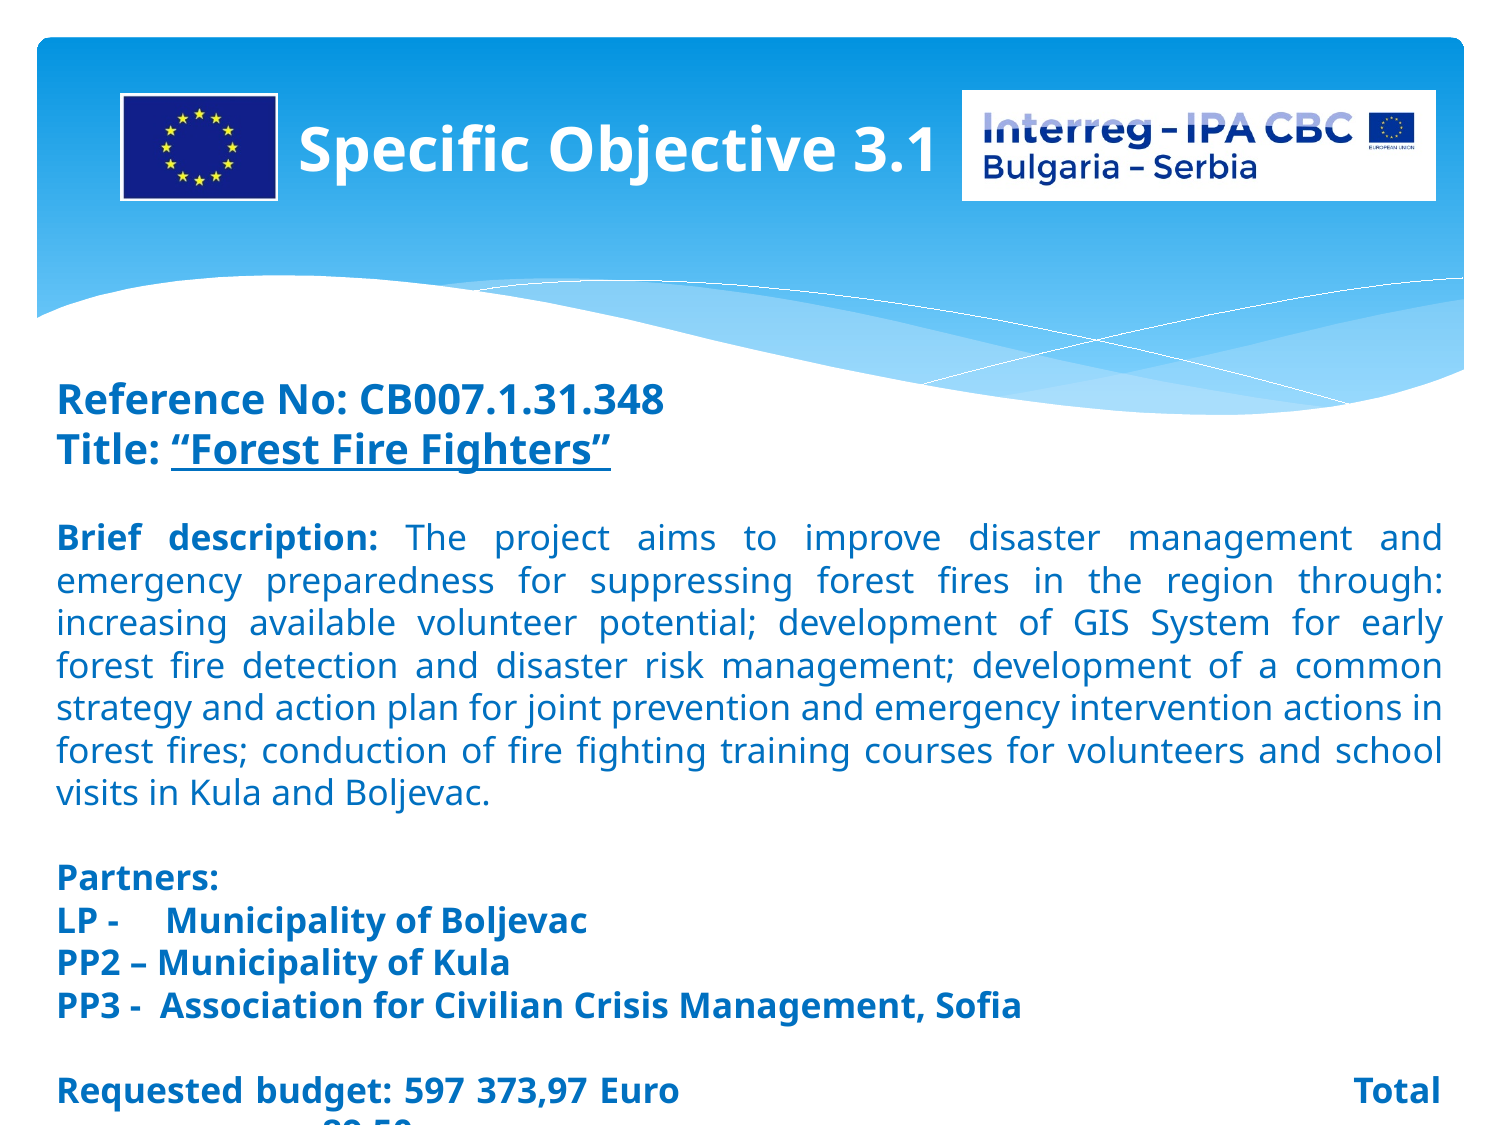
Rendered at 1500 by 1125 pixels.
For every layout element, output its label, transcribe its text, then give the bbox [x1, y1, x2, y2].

text_box Reference No: CB007.1.31.348 Title: “Forest Fire Fighters” Brief description: The project aims to improve disaster management and emergency preparedness for suppressing forest fires in the region through: increasing available volunteer potential; development of GIS System for early forest fire detection and disaster risk management; development of a common strategy and action plan for joint prevention and emergency intervention actions in forest fires; conduction of fire fighting training courses for volunteers and school visits in Kula and Boljevac. Partners: LP - Municipality of Boljevac PP2 – Municipality of Kula PP3 - Association for Civilian Crisis Management, Sofia Requested budget: 597 373,97 Euro Total average score: 89.50 [41, 365, 1459, 1125]
picture [119, 93, 278, 201]
picture [962, 90, 1436, 201]
title Specific Objective 3.1 [280, 93, 957, 201]
